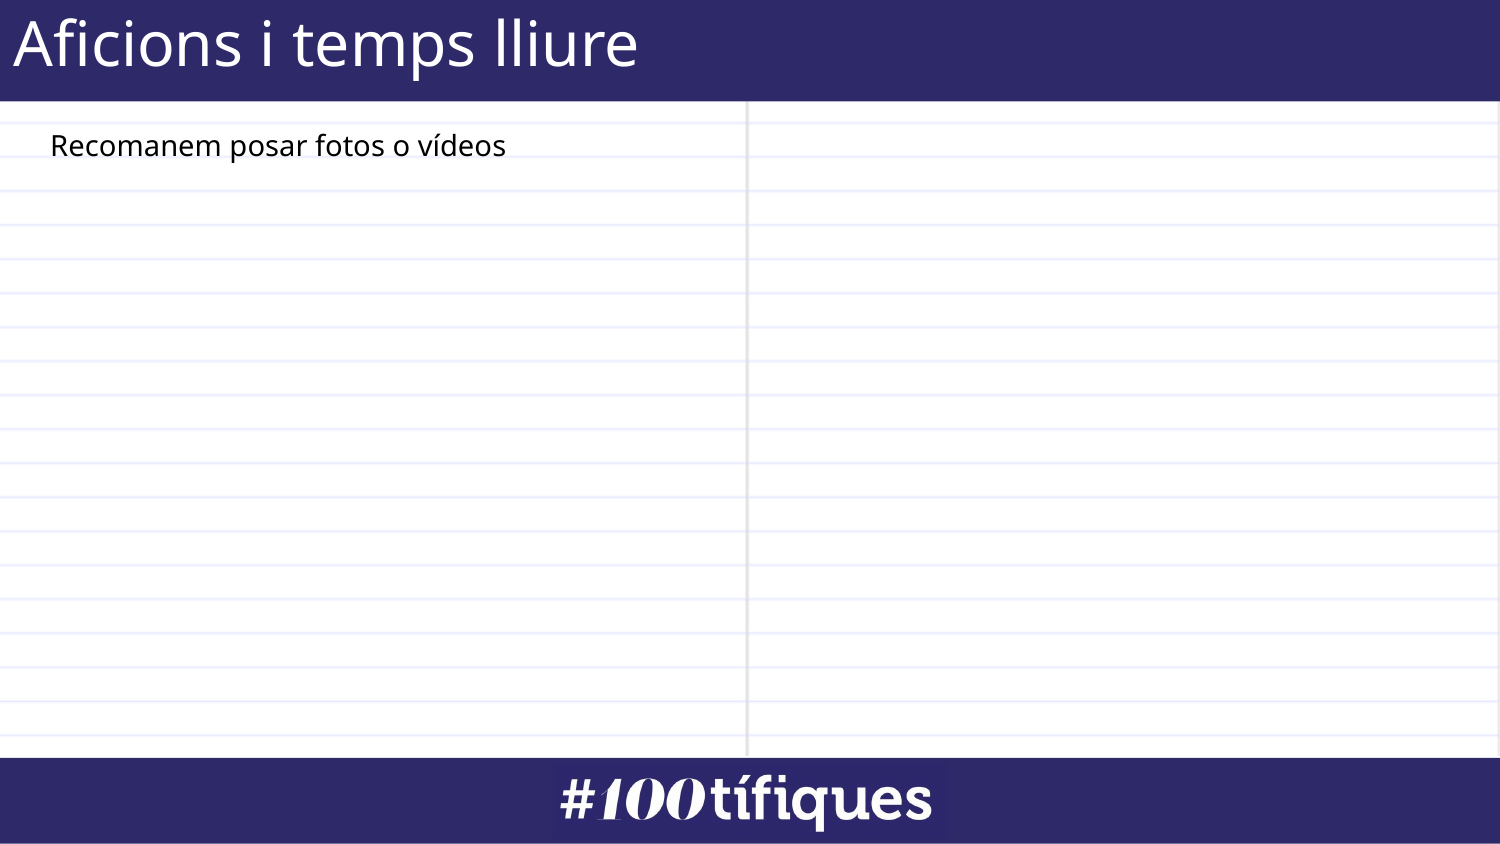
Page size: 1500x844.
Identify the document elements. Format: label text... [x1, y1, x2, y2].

text_box Aficions i temps lliure [0, 0, 1499, 94]
picture [553, 763, 947, 839]
text_box Recomanem posar fotos o vídeos [35, 112, 1447, 177]
text_box [0, 0, 1500, 102]
